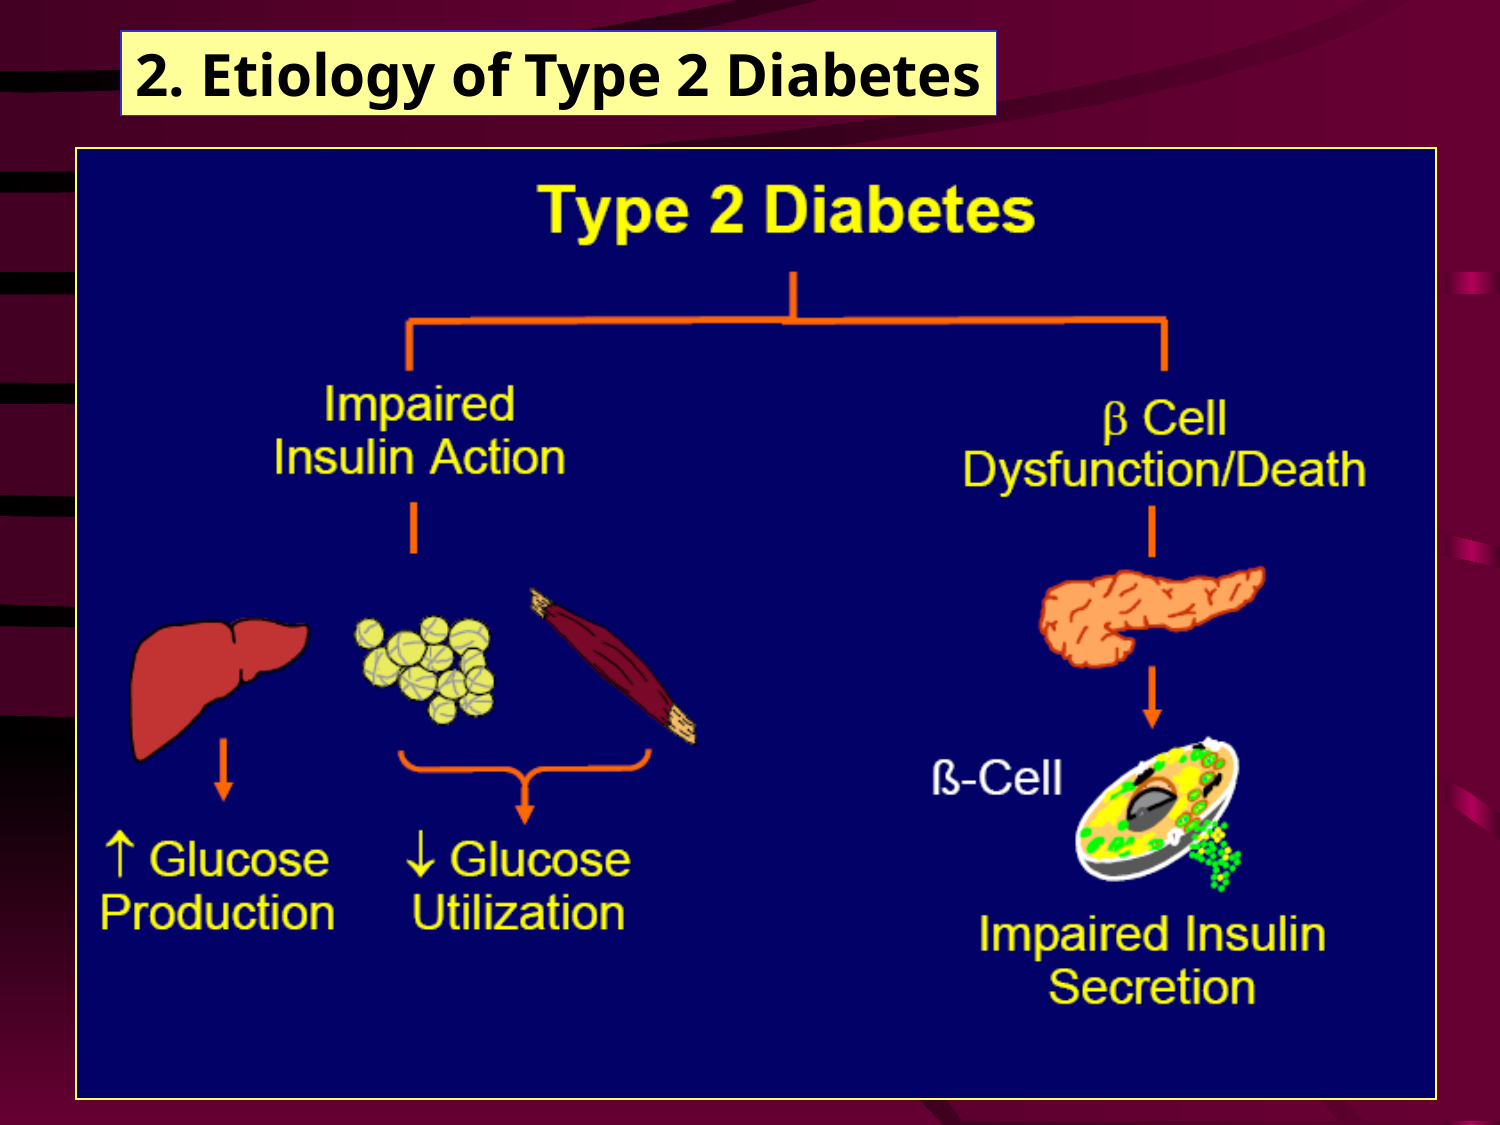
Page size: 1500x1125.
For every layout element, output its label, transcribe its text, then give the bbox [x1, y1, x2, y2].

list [76, 148, 1436, 1099]
text_box 2. Etiology of Type 2 Diabetes [120, 31, 997, 116]
